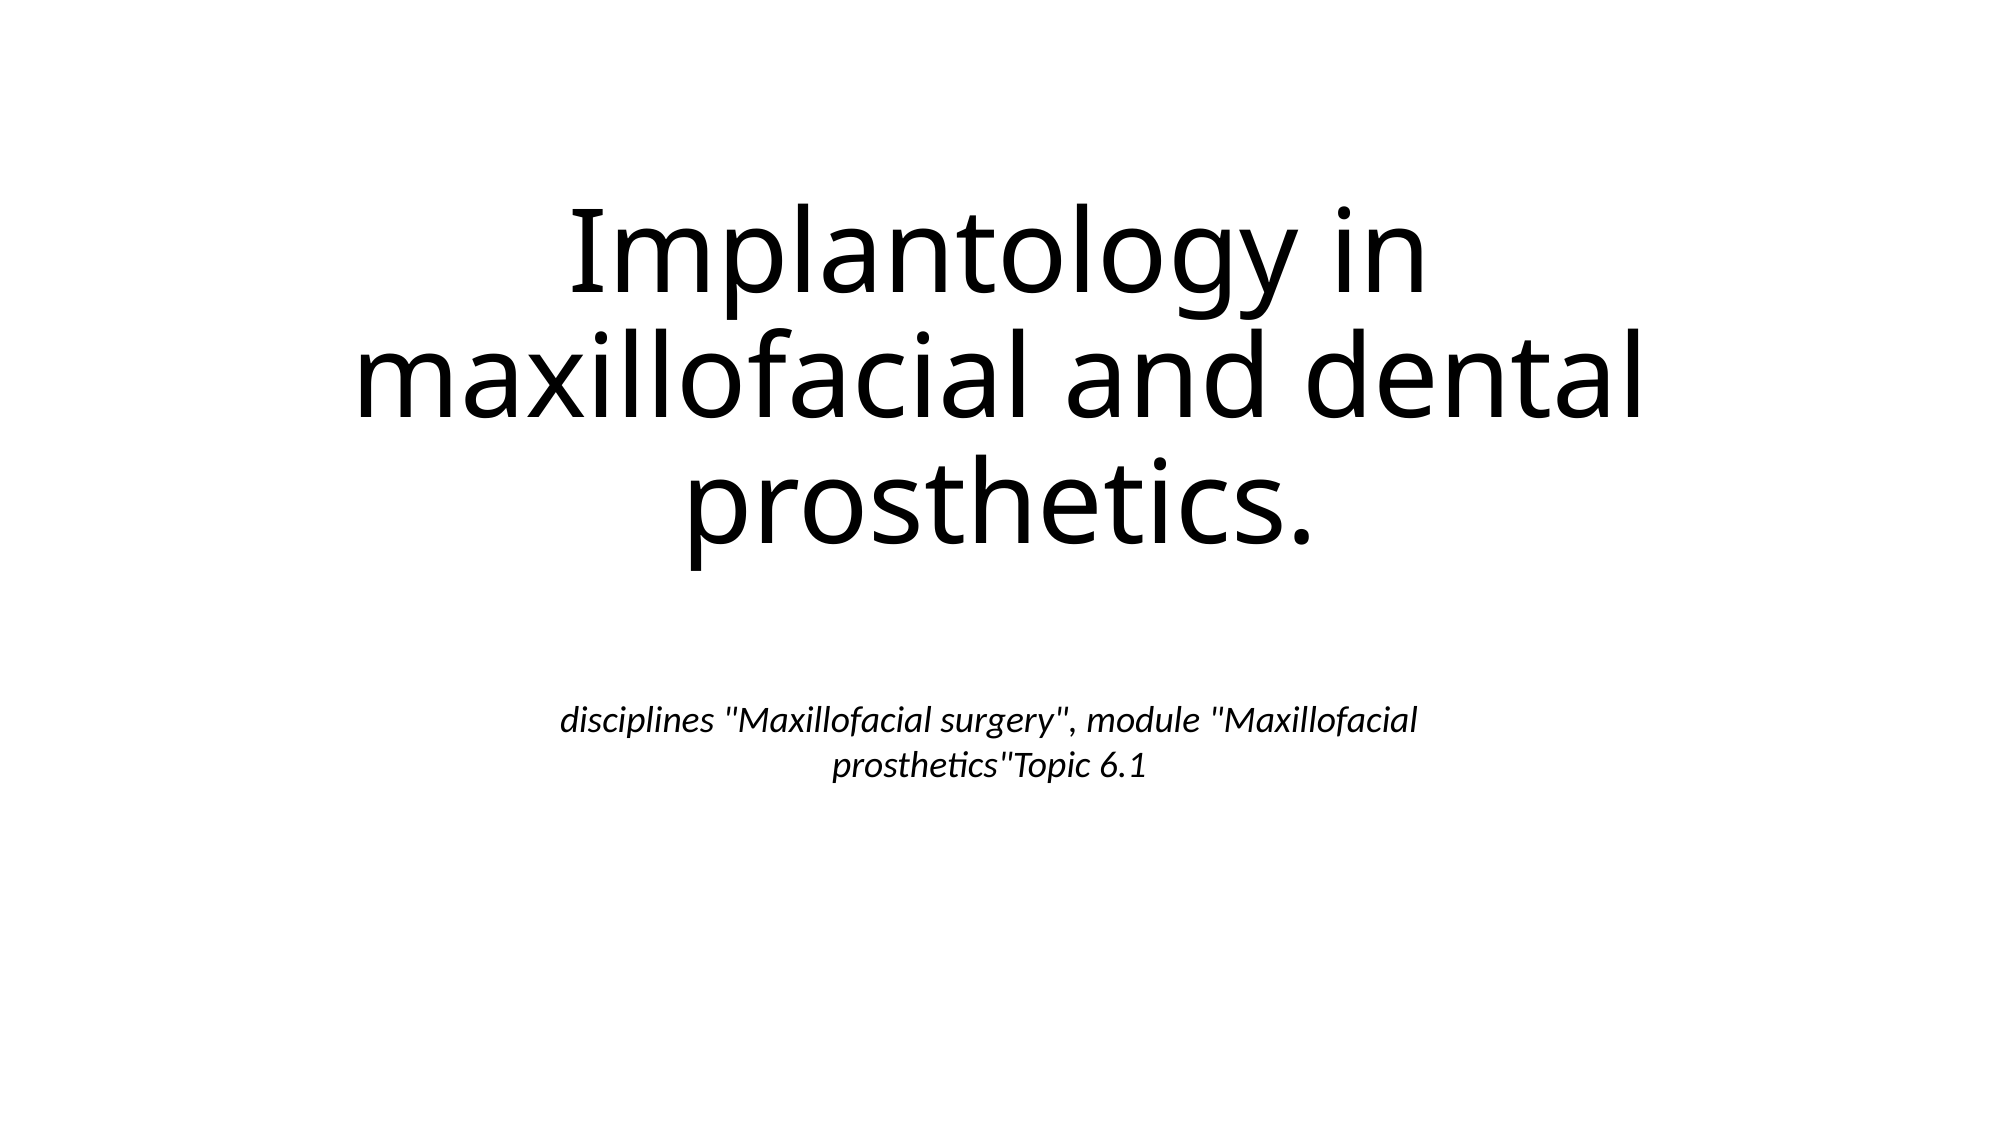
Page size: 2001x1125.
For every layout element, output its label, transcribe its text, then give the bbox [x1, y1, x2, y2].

text_box disciplines "Maxillofacial surgery", module "Maxillofacial prosthetics"Topic 6.1 [489, 688, 1490, 793]
title Implantology in maxillofacial and dental prosthetics. [249, 184, 1750, 576]
